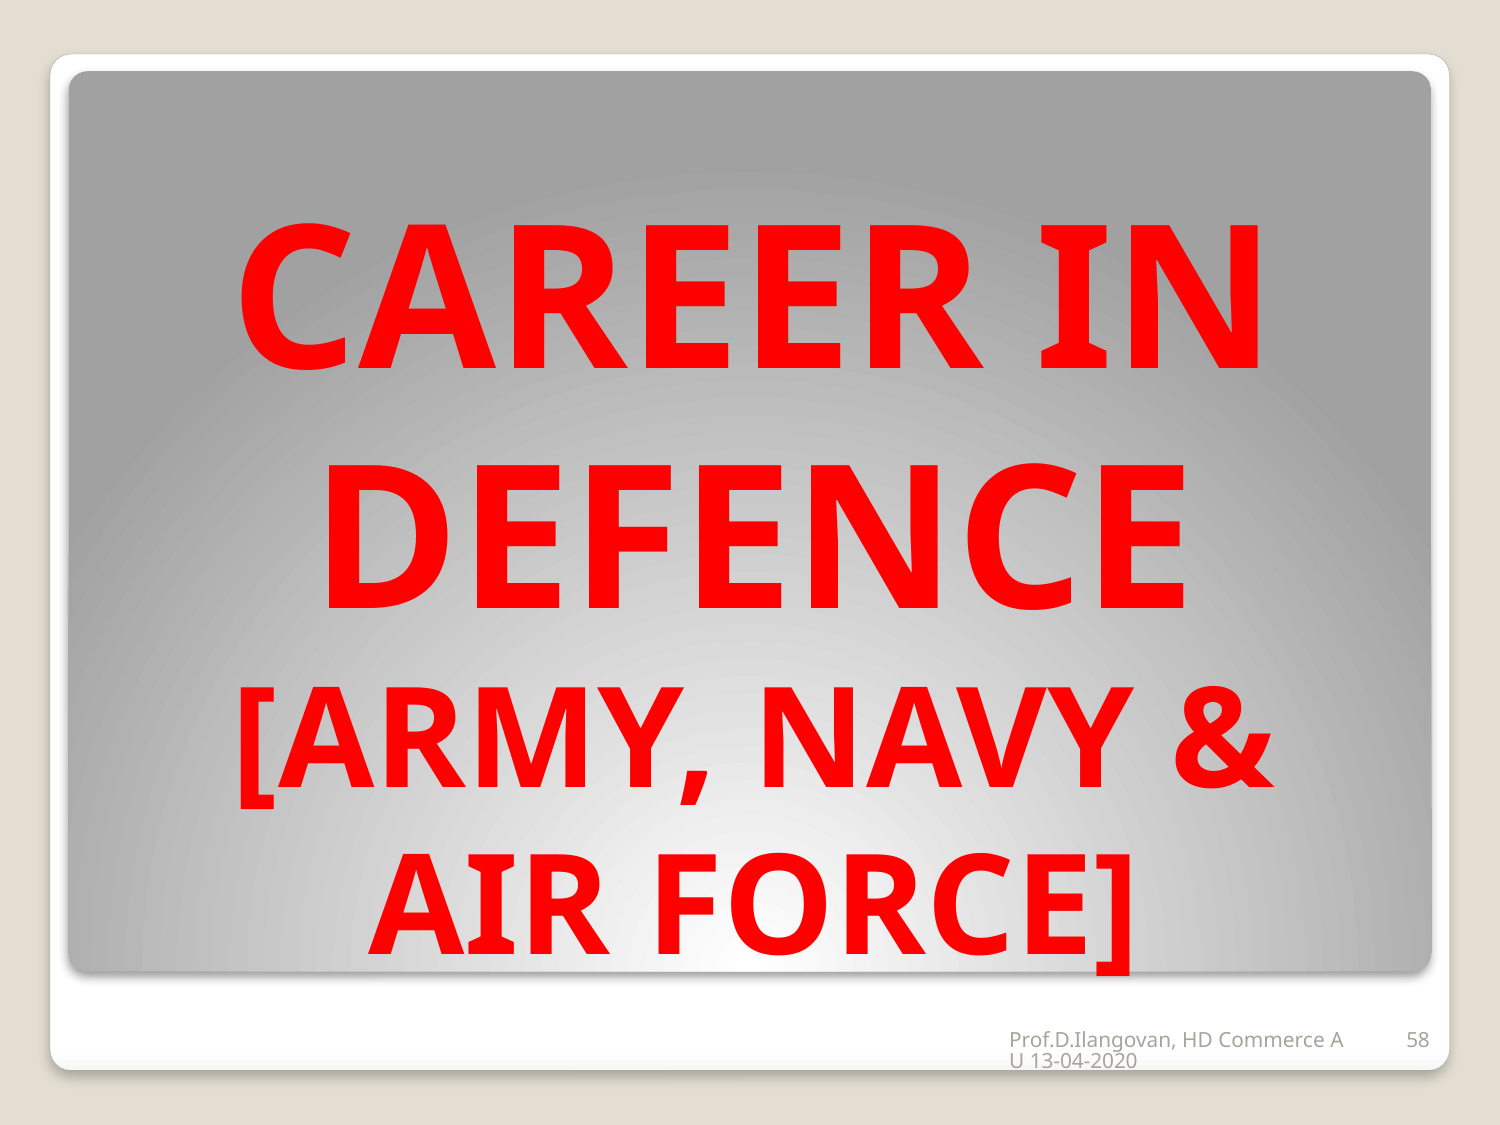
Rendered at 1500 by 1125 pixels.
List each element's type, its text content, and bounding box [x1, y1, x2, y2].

footer Prof.D.Ilangovan, HD Commerce AU 13-04-2020 [994, 1002, 1370, 1063]
slide_number 58 [1370, 1002, 1445, 1063]
title CAREER IN DEFENCE [ARMY, NAVY & AIR FORCE] [82, 125, 1425, 991]
